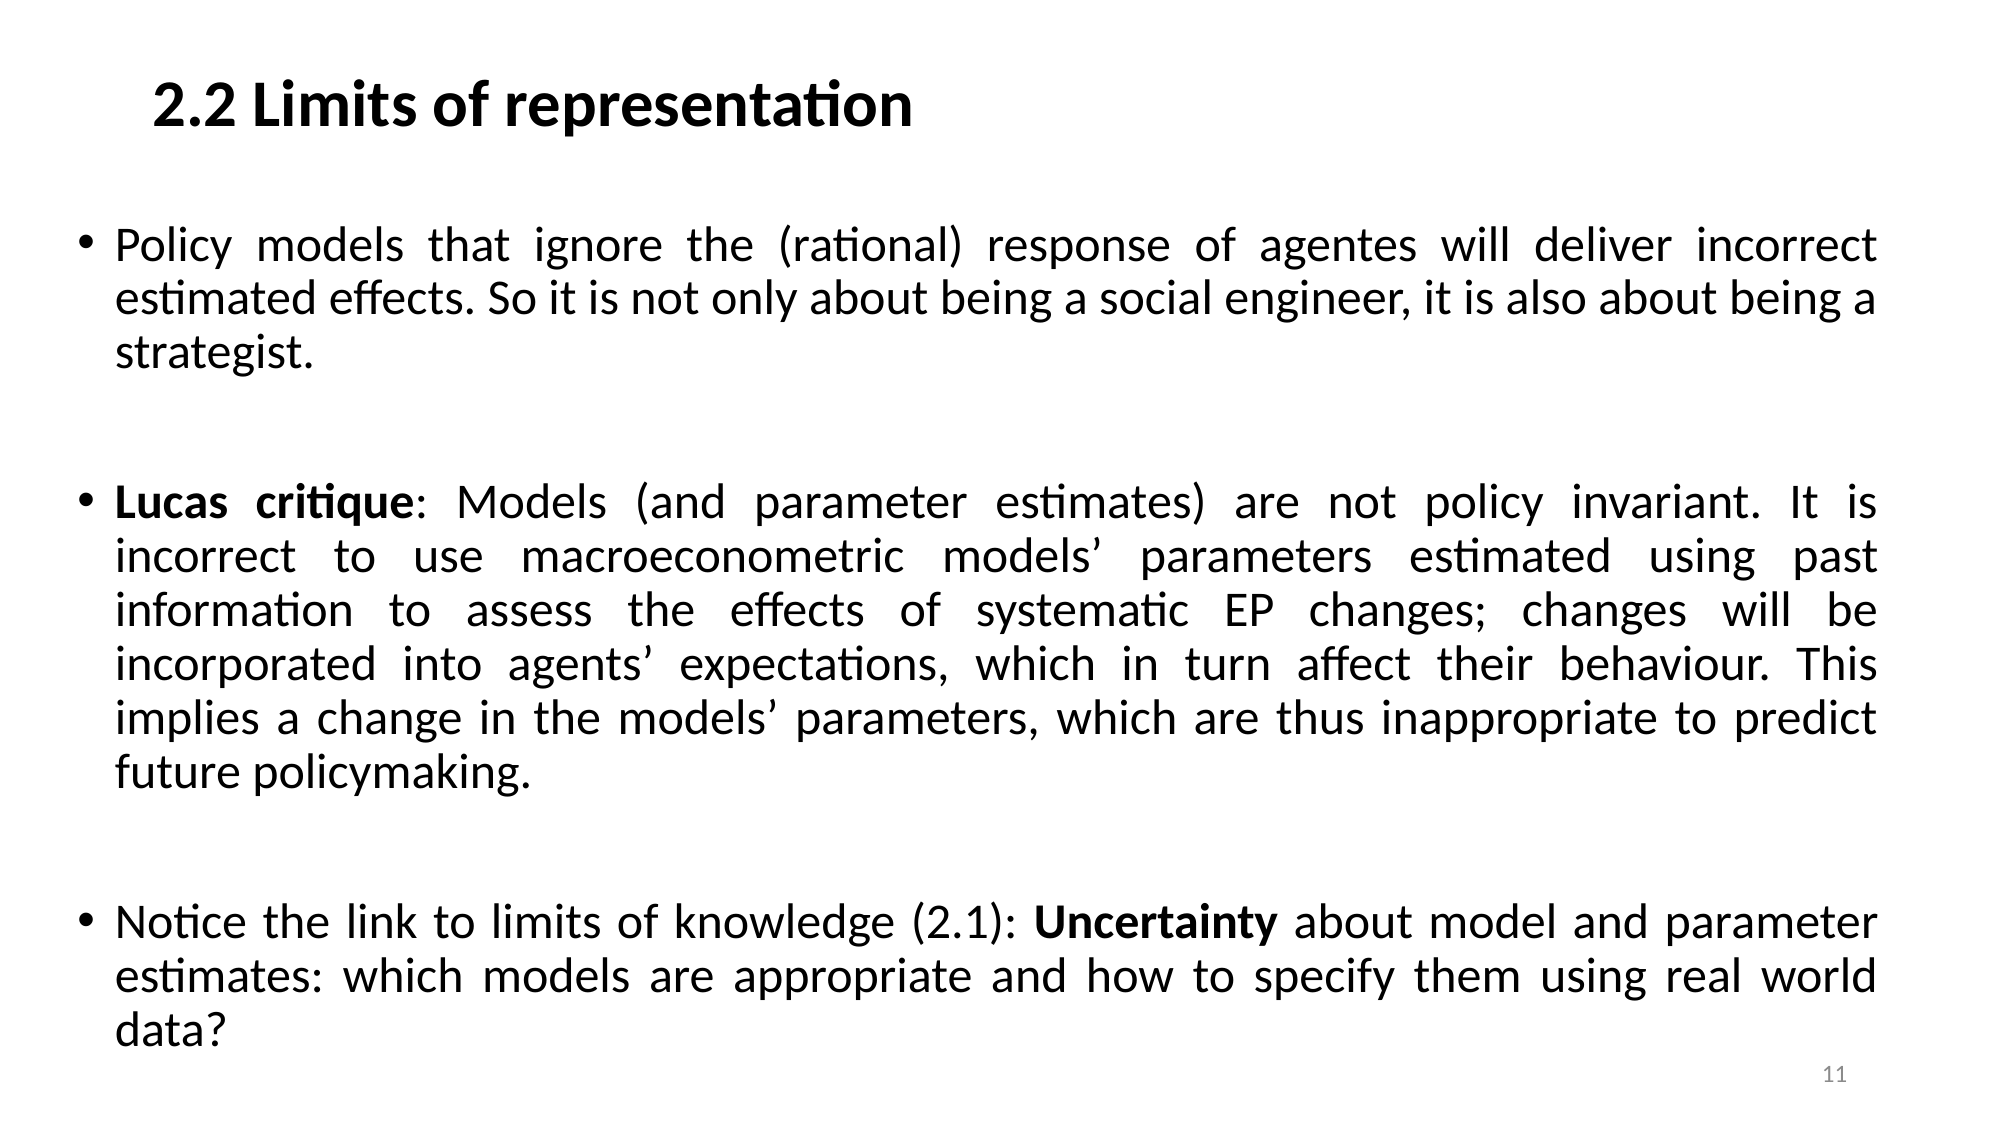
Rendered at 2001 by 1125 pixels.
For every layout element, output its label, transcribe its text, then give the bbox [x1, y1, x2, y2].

slide_number 11 [1412, 1042, 1863, 1103]
title 2.2 Limits of representation [137, 40, 1863, 170]
list Policy models that ignore the (rational) response of agentes will deliver incorrect estimated effects. So it is not only about being a social engineer, it is also about being a strategist. Lucas critique: Models (and parameter estimates) are not policy invariant. It is incorrect to use macroeconometric models’ parameters estimated using past information to assess the effects of systematic EP changes; changes will be incorporated into agents’ expectations, which in turn affect their behaviour. This implies a change in the models’ parameters, which are thus inappropriate to predict future policymaking. Notice the link to limits of knowledge (2.1): Uncertainty about model and parameter estimates: which models are appropriate and how to specify them using real world data? [62, 210, 1894, 997]
